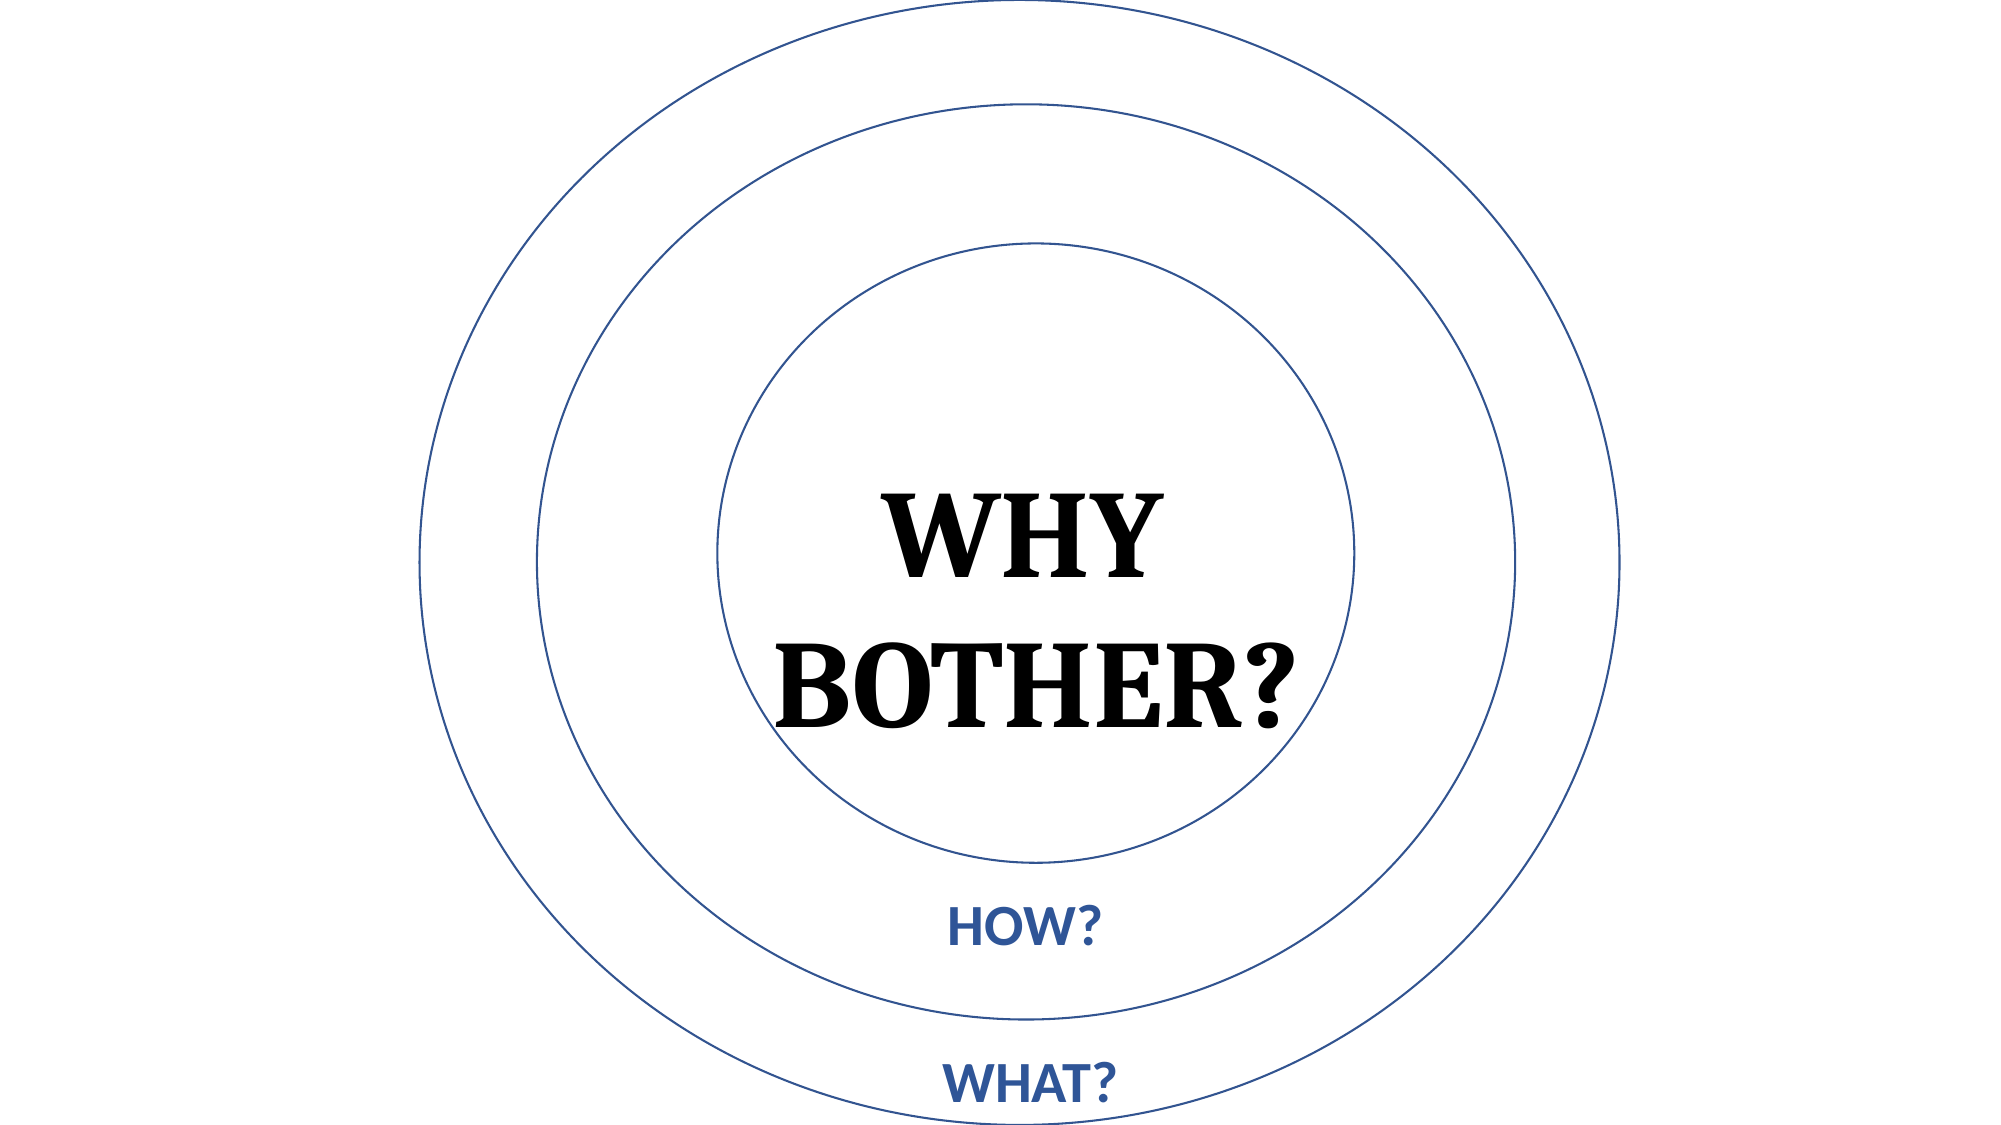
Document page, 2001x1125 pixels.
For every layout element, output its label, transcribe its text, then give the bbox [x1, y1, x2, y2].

text_box WHAT? [841, 1037, 1220, 1122]
text_box [418, 0, 1621, 1101]
